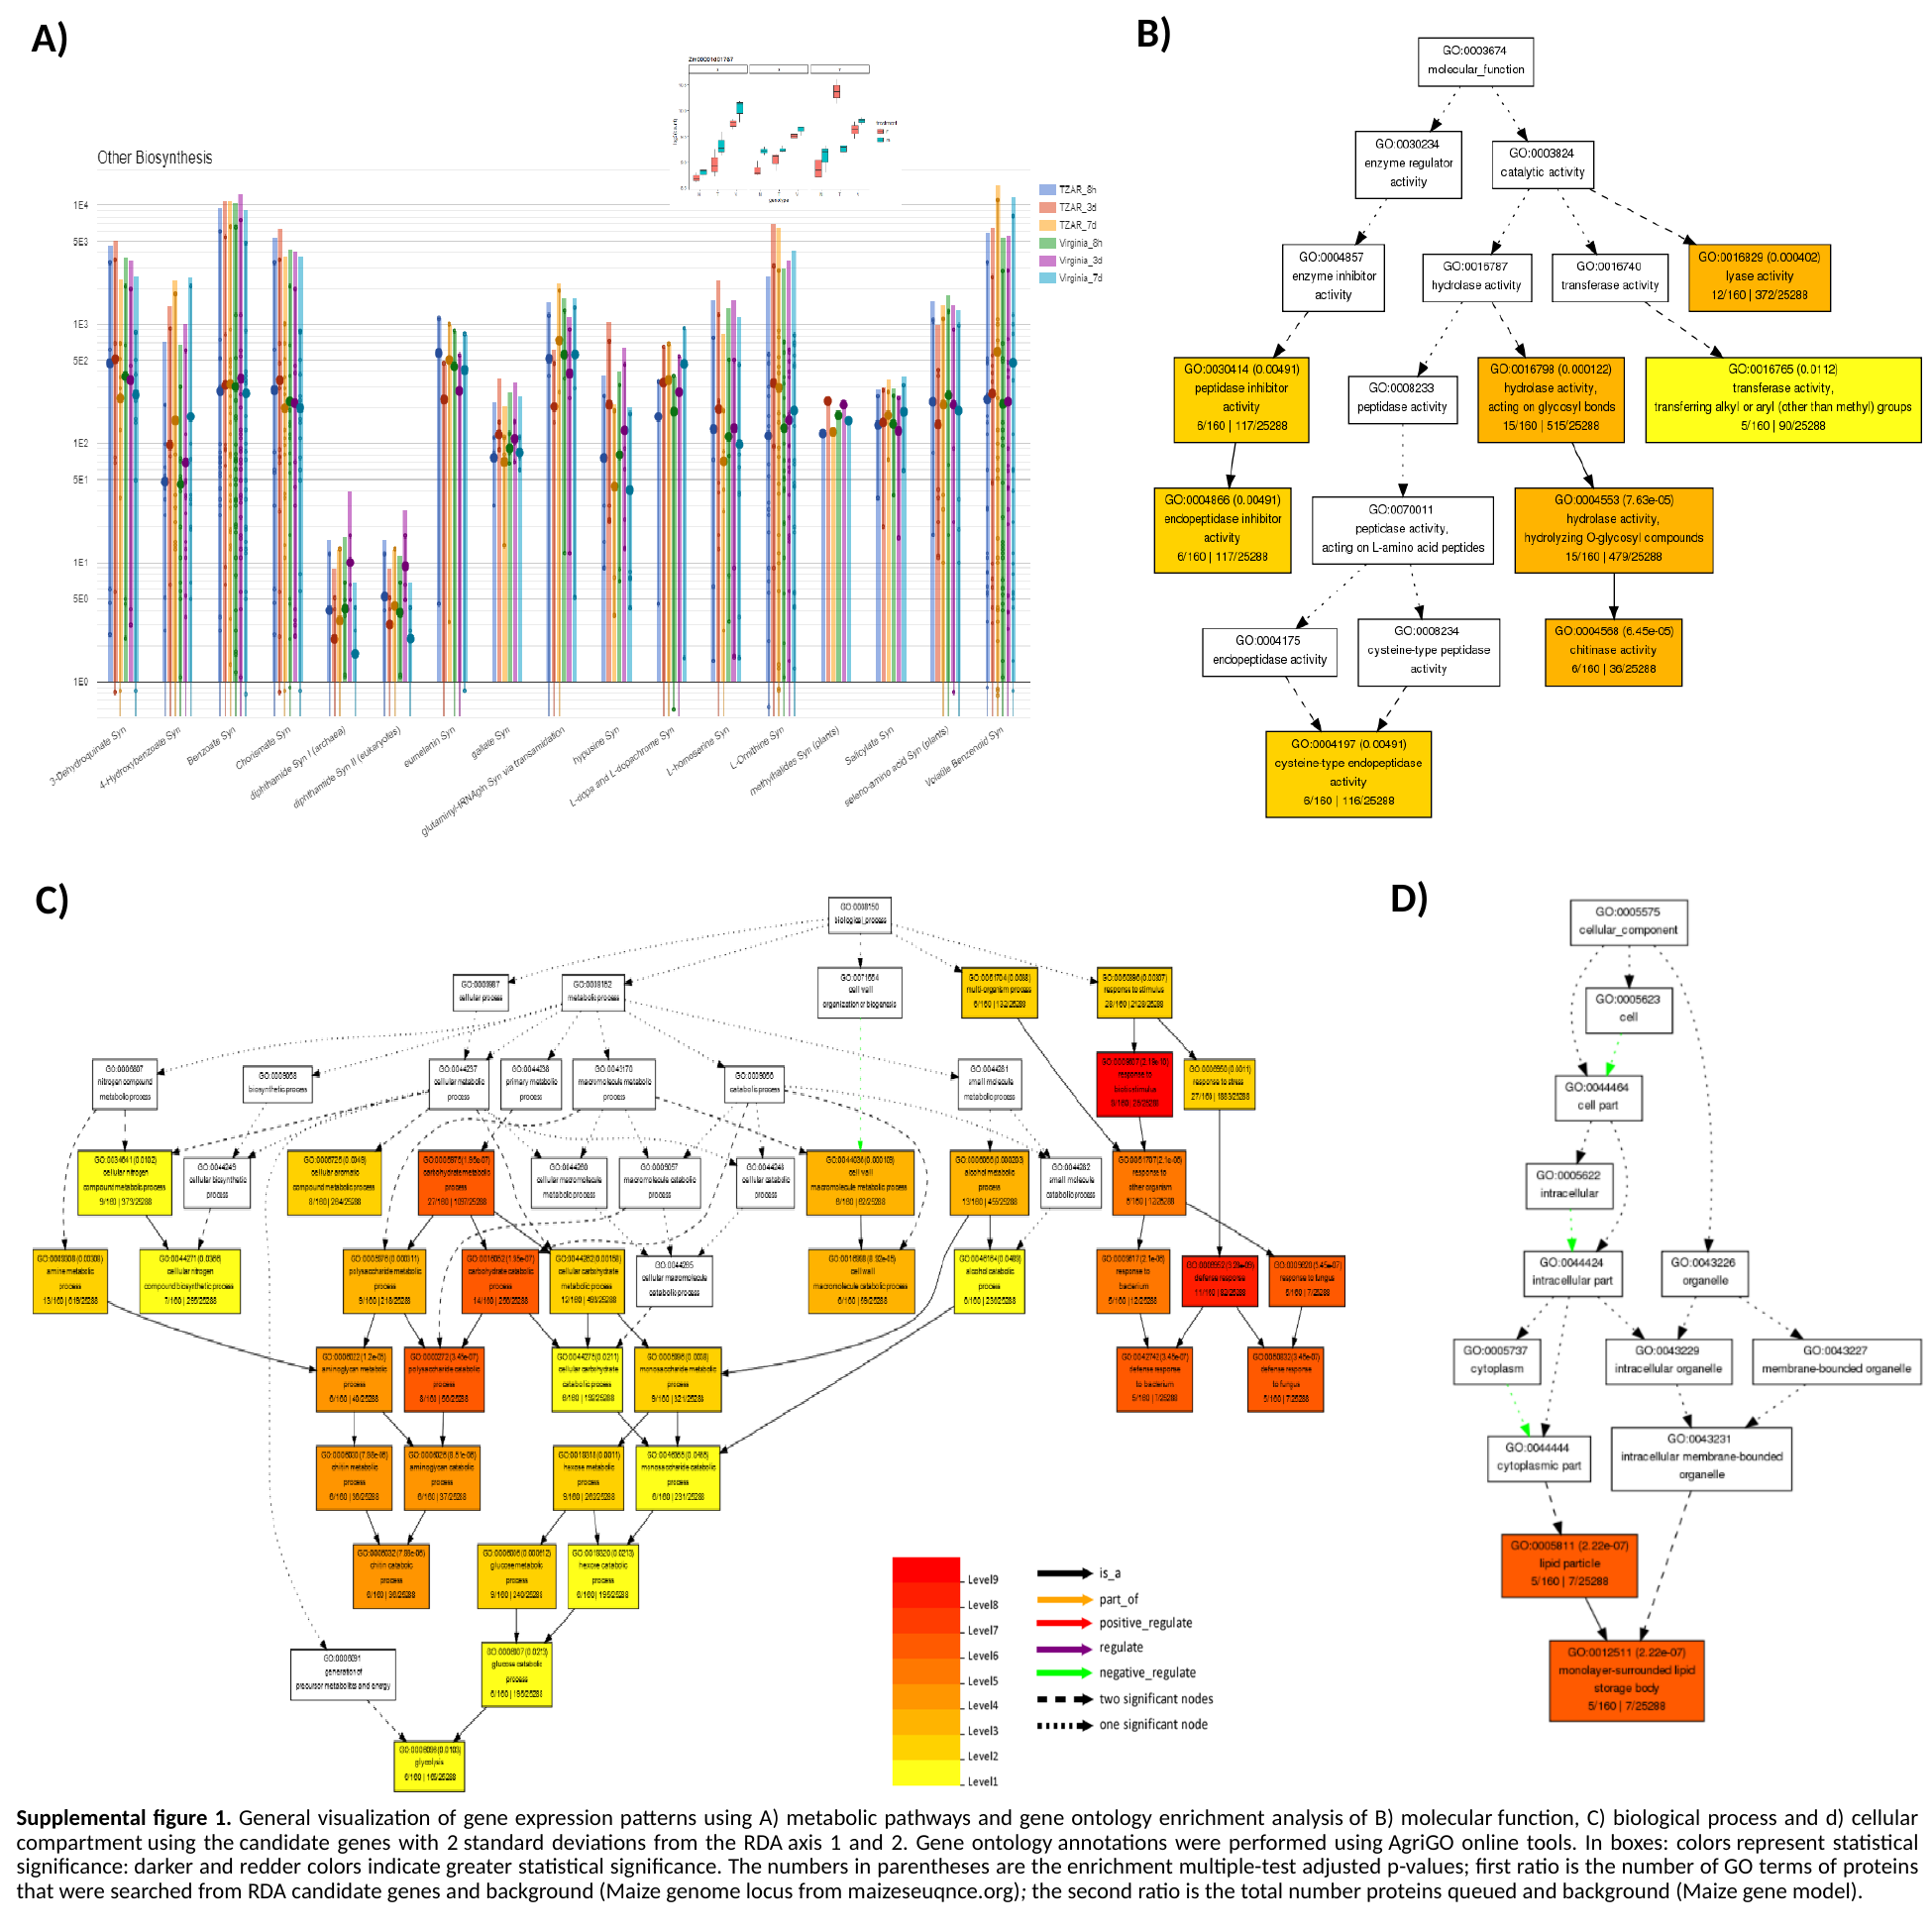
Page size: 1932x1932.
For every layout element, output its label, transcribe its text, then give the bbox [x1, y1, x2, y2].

picture [6, 54, 1371, 1815]
picture [1149, 33, 1926, 821]
text_box D) [1375, 859, 1451, 913]
picture [1449, 896, 1926, 1726]
text_box A) [16, 0, 207, 103]
list Supplemental figure 1. General visualization of gene expression patterns using A) metabolic pathways and gene ontology enrichment analysis of B) molecular function, C) biological process and d) cellular compartment using the candidate genes with 2 standard deviations from the RDA axis 1 and 2. Gene ontology annotations were performed using AgriGO online tools. In boxes: colors represent statistical significance: darker and redder colors indicate greater statistical significance. The numbers in parentheses are the enrichment multiple-test adjusted p-values; first ratio is the number of GO terms of proteins that were searched from RDA candidate genes and background (Maize genome locus from maizeseuqnce.org); the second ratio is the total number proteins queued and background (Maize gene model). [1, 1798, 1932, 1932]
text_box B) [1122, 0, 1312, 97]
